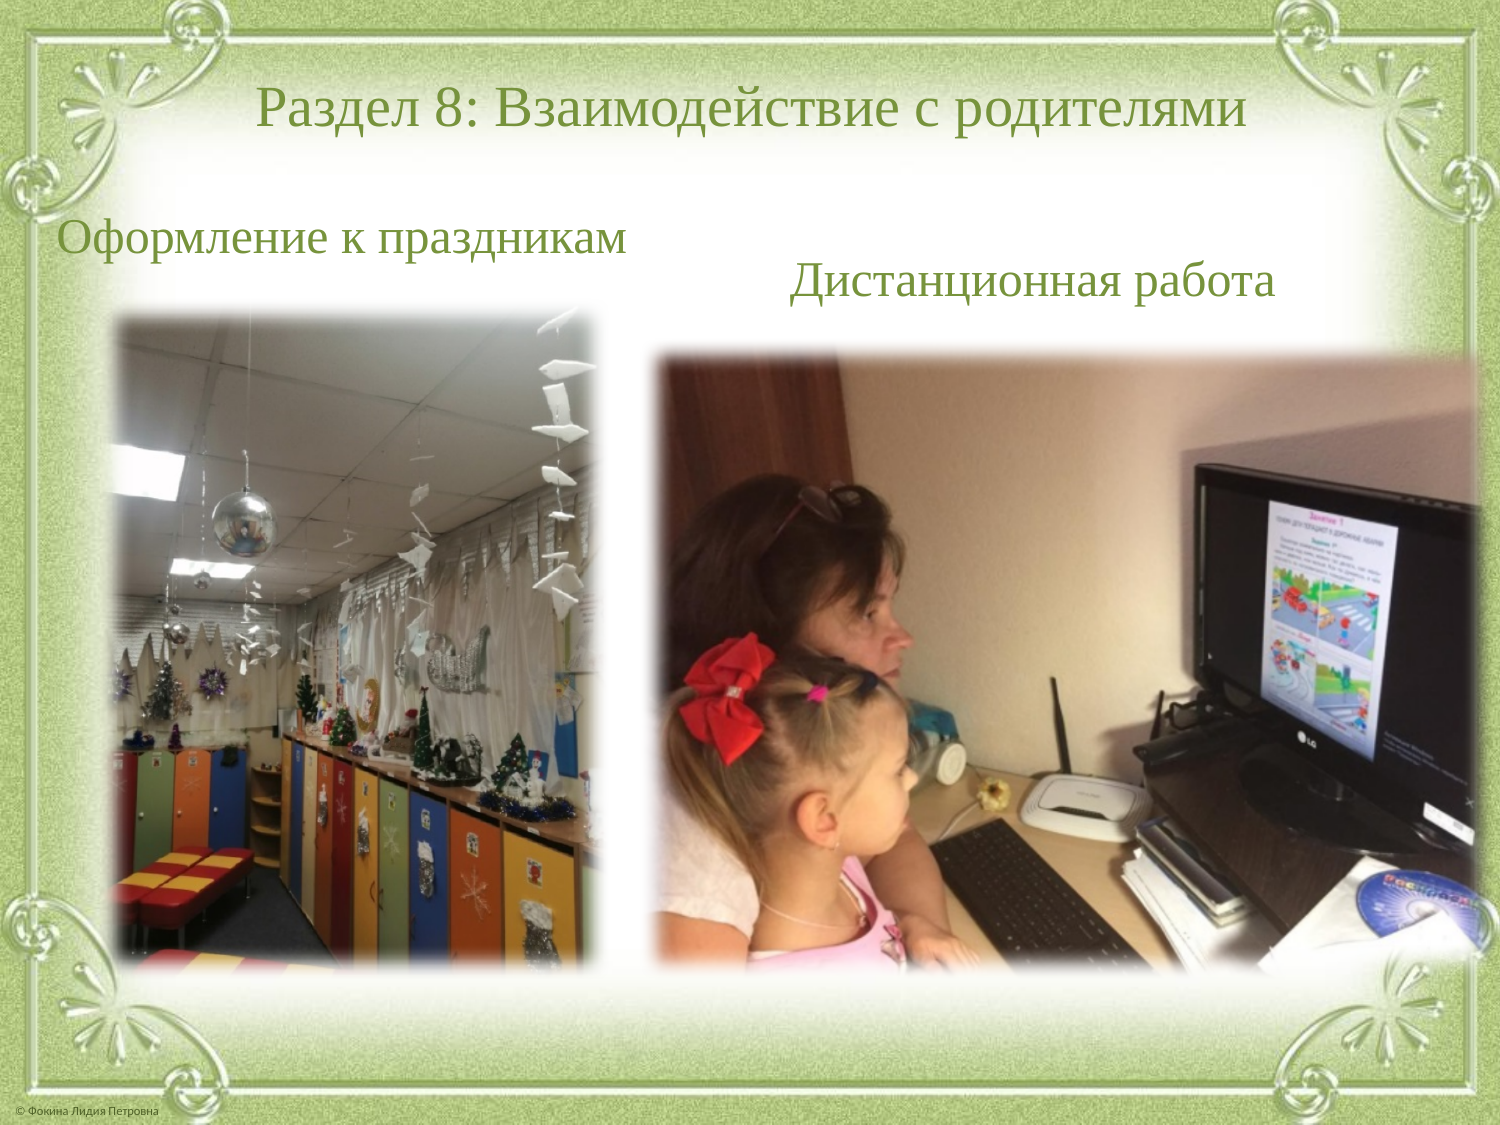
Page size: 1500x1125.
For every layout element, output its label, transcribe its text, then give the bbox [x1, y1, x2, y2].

title Раздел 8: Взаимодействие с родителями [76, 160, 1427, 185]
list Дистанционная работа [675, 219, 1425, 315]
list Оформление к праздникам [41, 184, 703, 272]
picture [0, 0, 1500, 1125]
